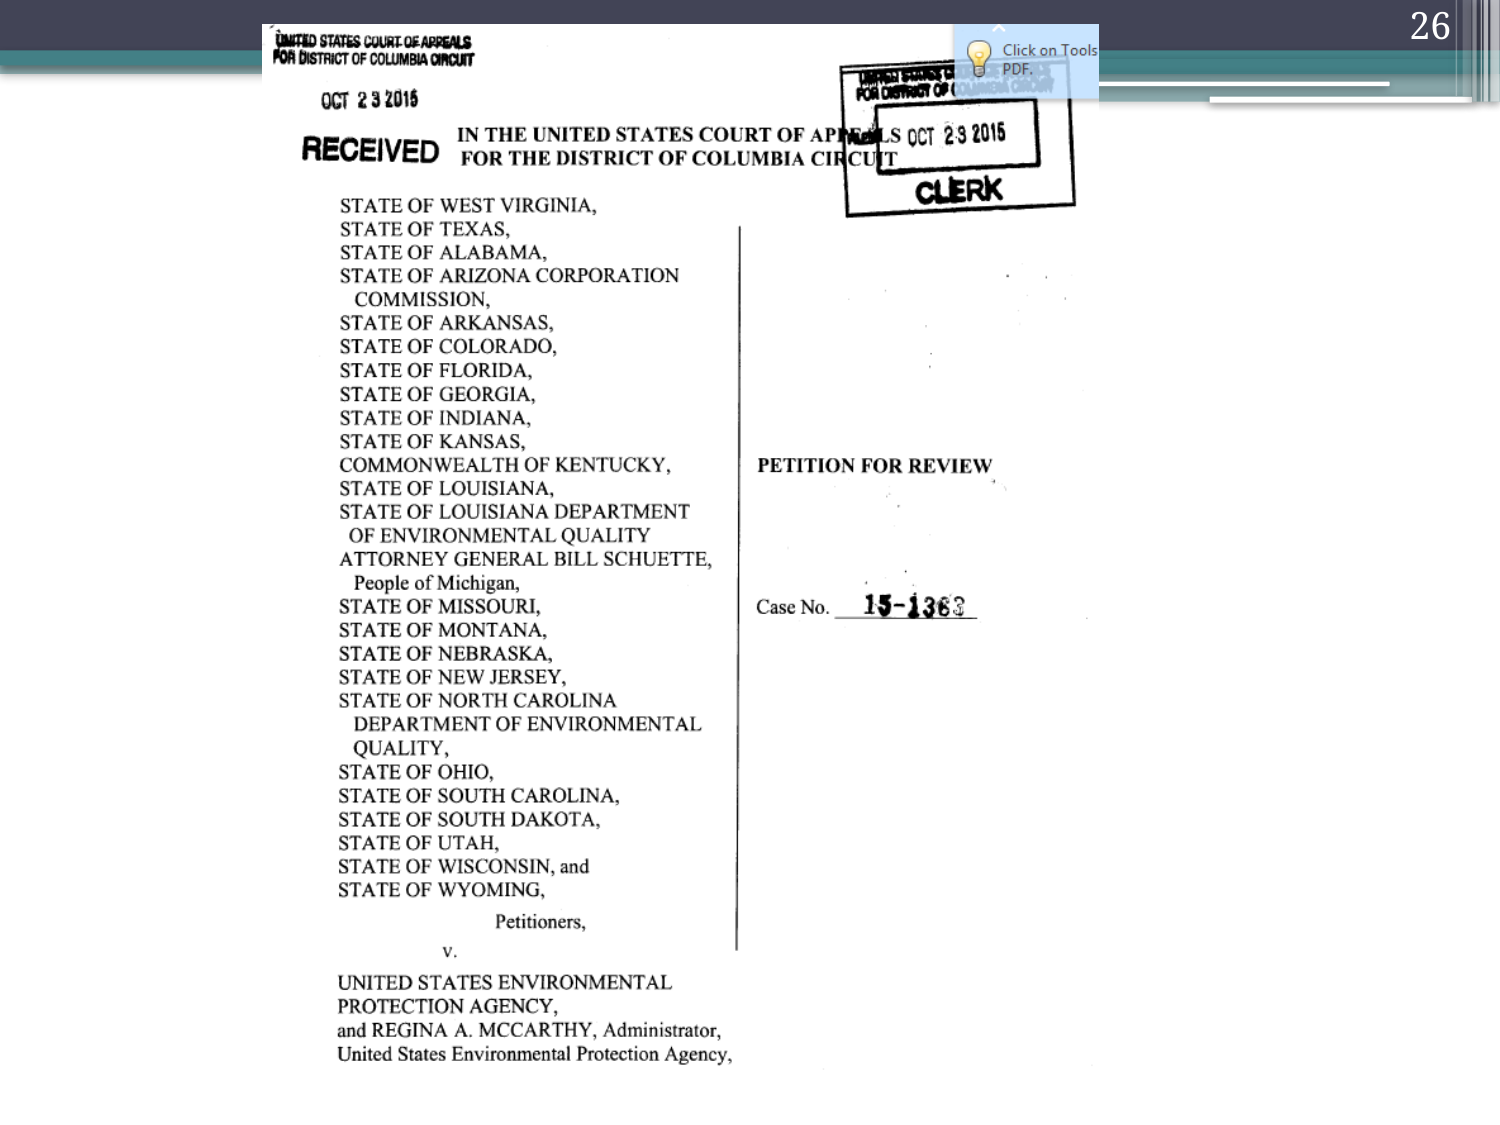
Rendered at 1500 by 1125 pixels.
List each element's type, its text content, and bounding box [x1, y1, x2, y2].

picture [262, 24, 1099, 1086]
slide_number 26 [1341, 0, 1466, 61]
